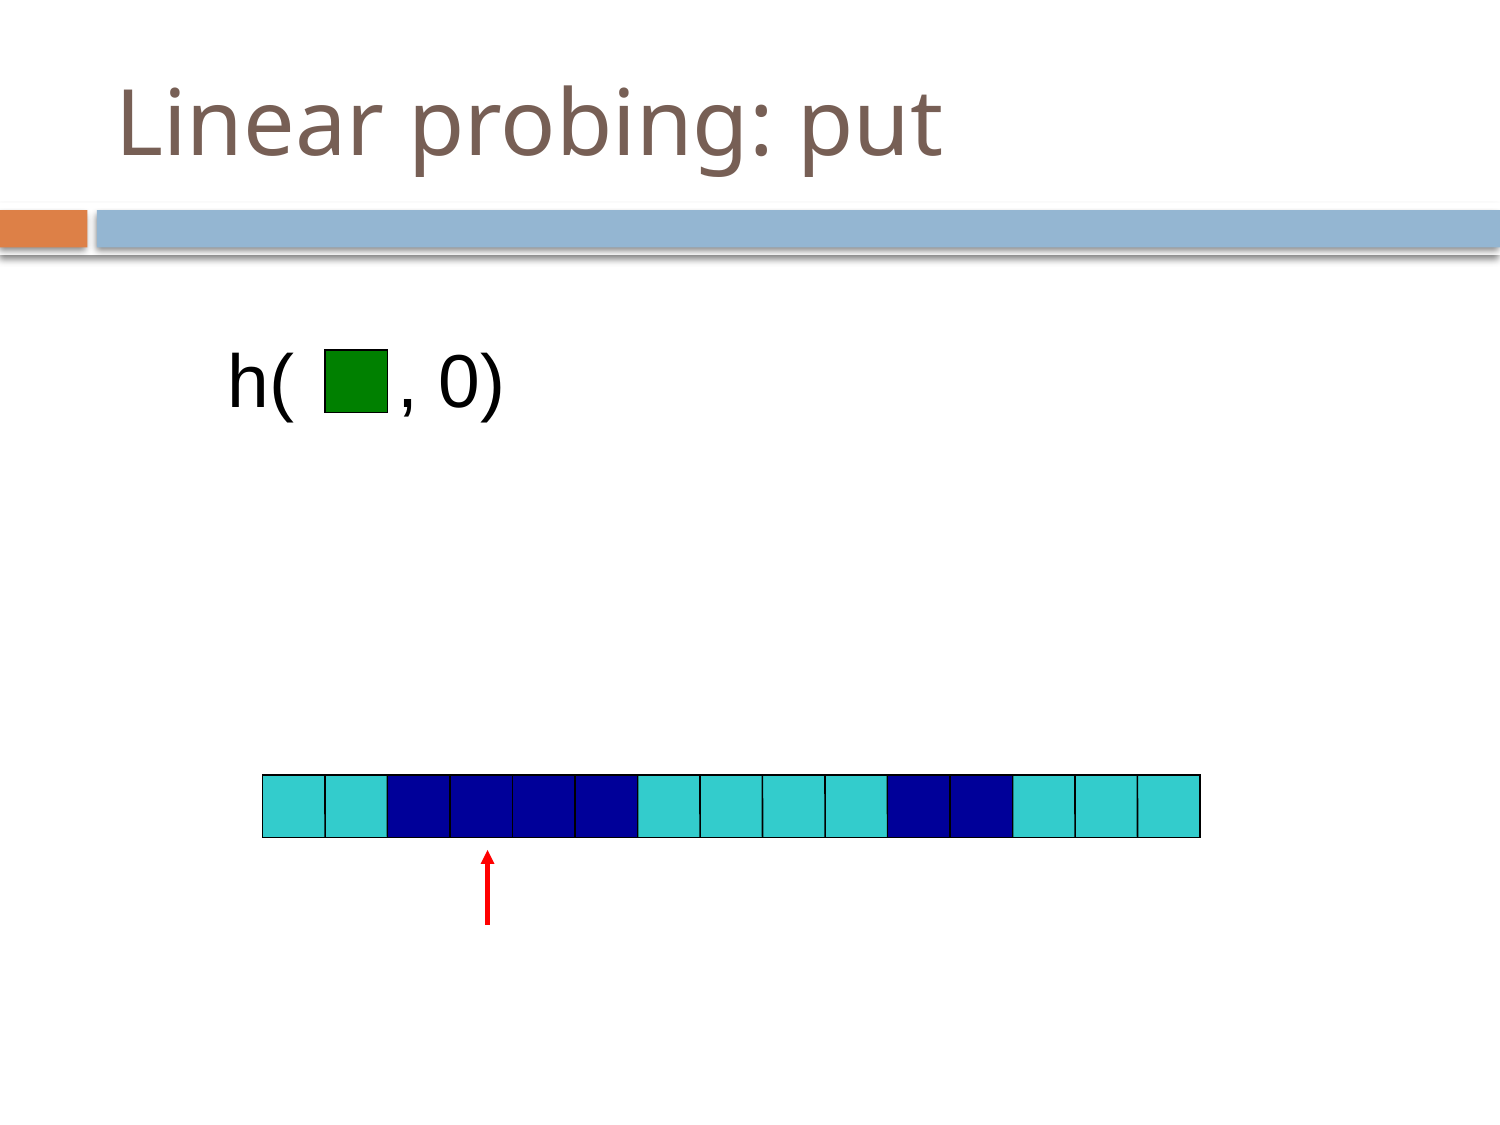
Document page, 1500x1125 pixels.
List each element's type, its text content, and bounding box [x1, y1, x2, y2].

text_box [262, 774, 1201, 838]
text_box [481, 849, 494, 925]
text_box h( , 0) [212, 324, 850, 430]
title Linear probing: put [100, 37, 1438, 200]
text_box [324, 349, 388, 413]
